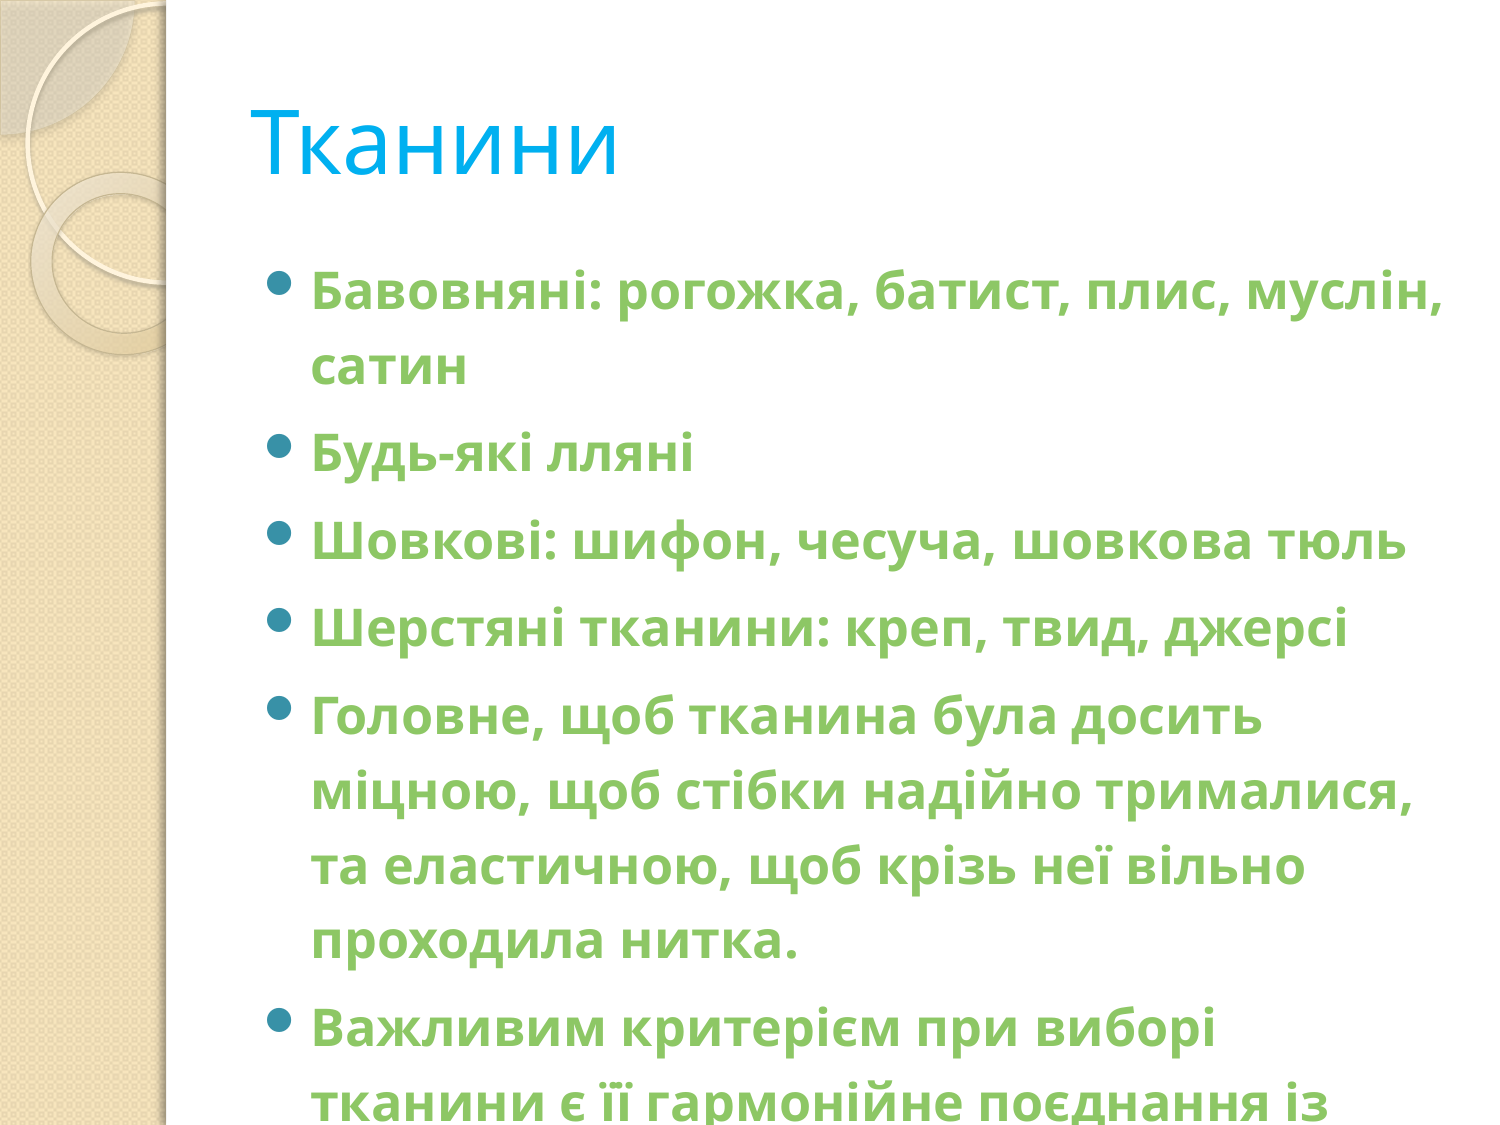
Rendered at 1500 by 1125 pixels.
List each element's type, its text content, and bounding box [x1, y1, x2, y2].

list Бавовняні: рогожка, батист, плис, муслін, сатин Будь-які лляні Шовкові: шифон, чесуча, шовкова тюль Шерстяні тканини: креп, твид, джерсі Головне, щоб тканина була досить міцною, щоб стібки надійно трималися, та еластичною, щоб крізь неї вільно проходила нитка. Важливим критерієм при виборі тканини є її гармонійне поєднання із колористикою композиції. [235, 237, 1466, 1025]
title Тканини [235, 45, 1466, 233]
